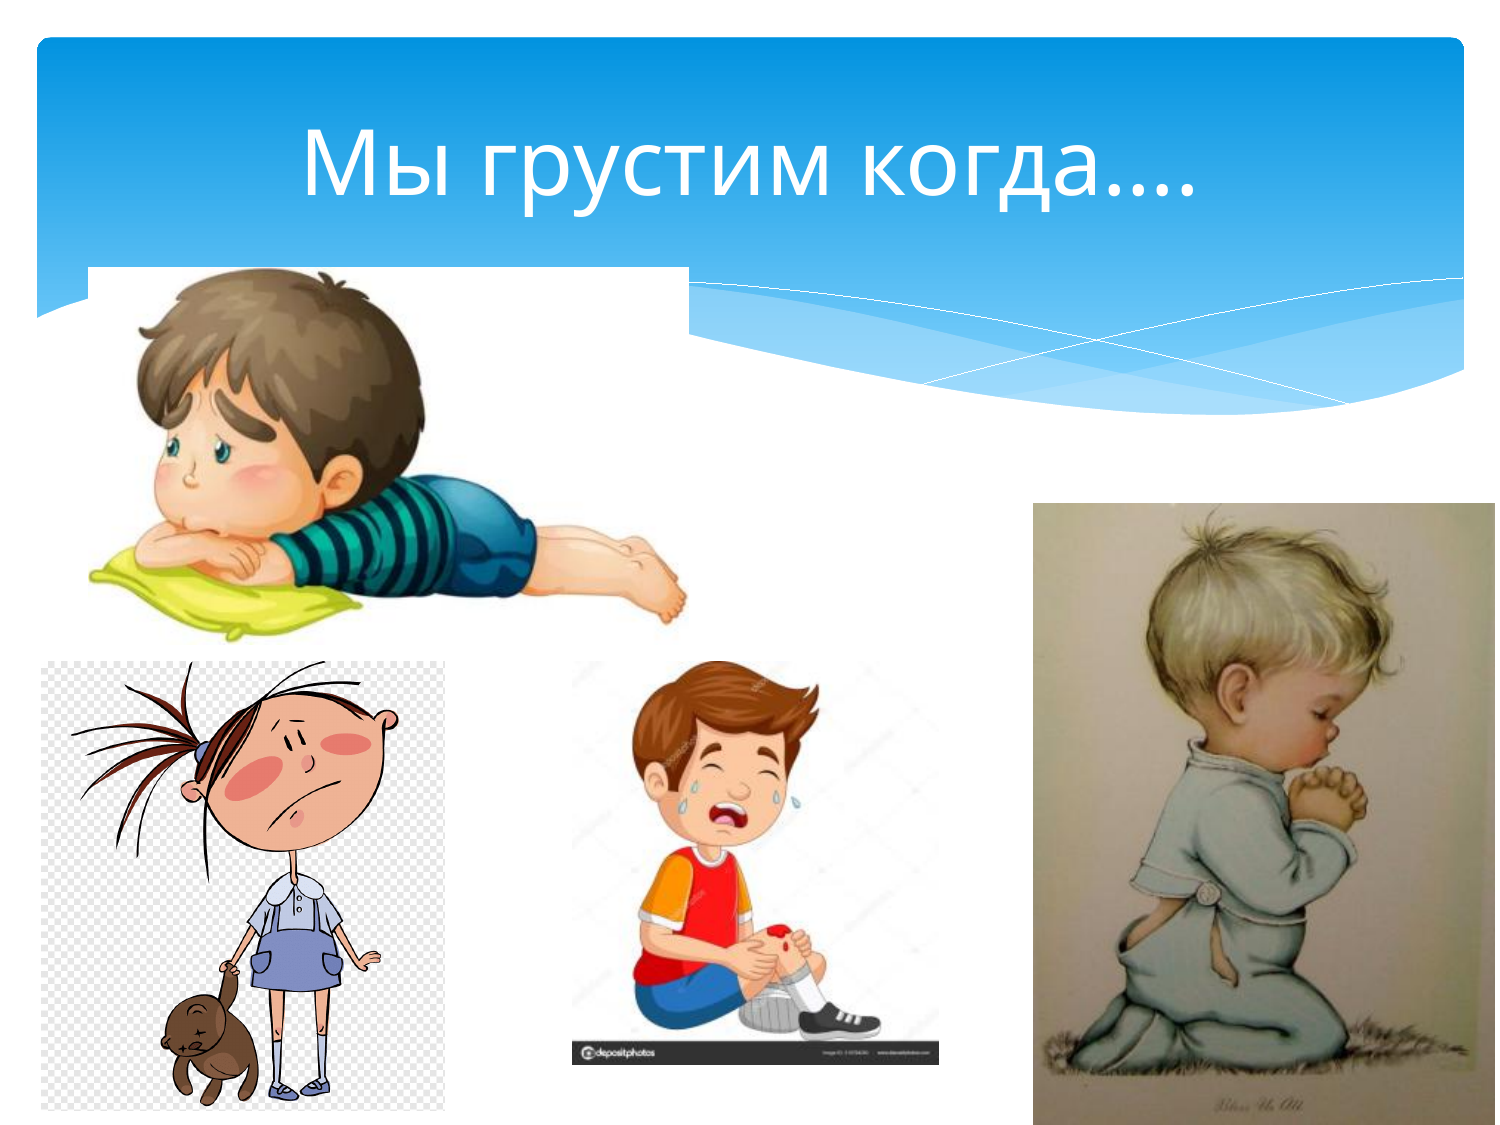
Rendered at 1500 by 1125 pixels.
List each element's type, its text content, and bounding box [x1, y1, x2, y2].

picture [572, 661, 940, 1066]
title Мы грустим когда…. [75, 55, 1425, 261]
picture [1033, 503, 1495, 1125]
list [88, 266, 689, 645]
picture [41, 661, 445, 1111]
